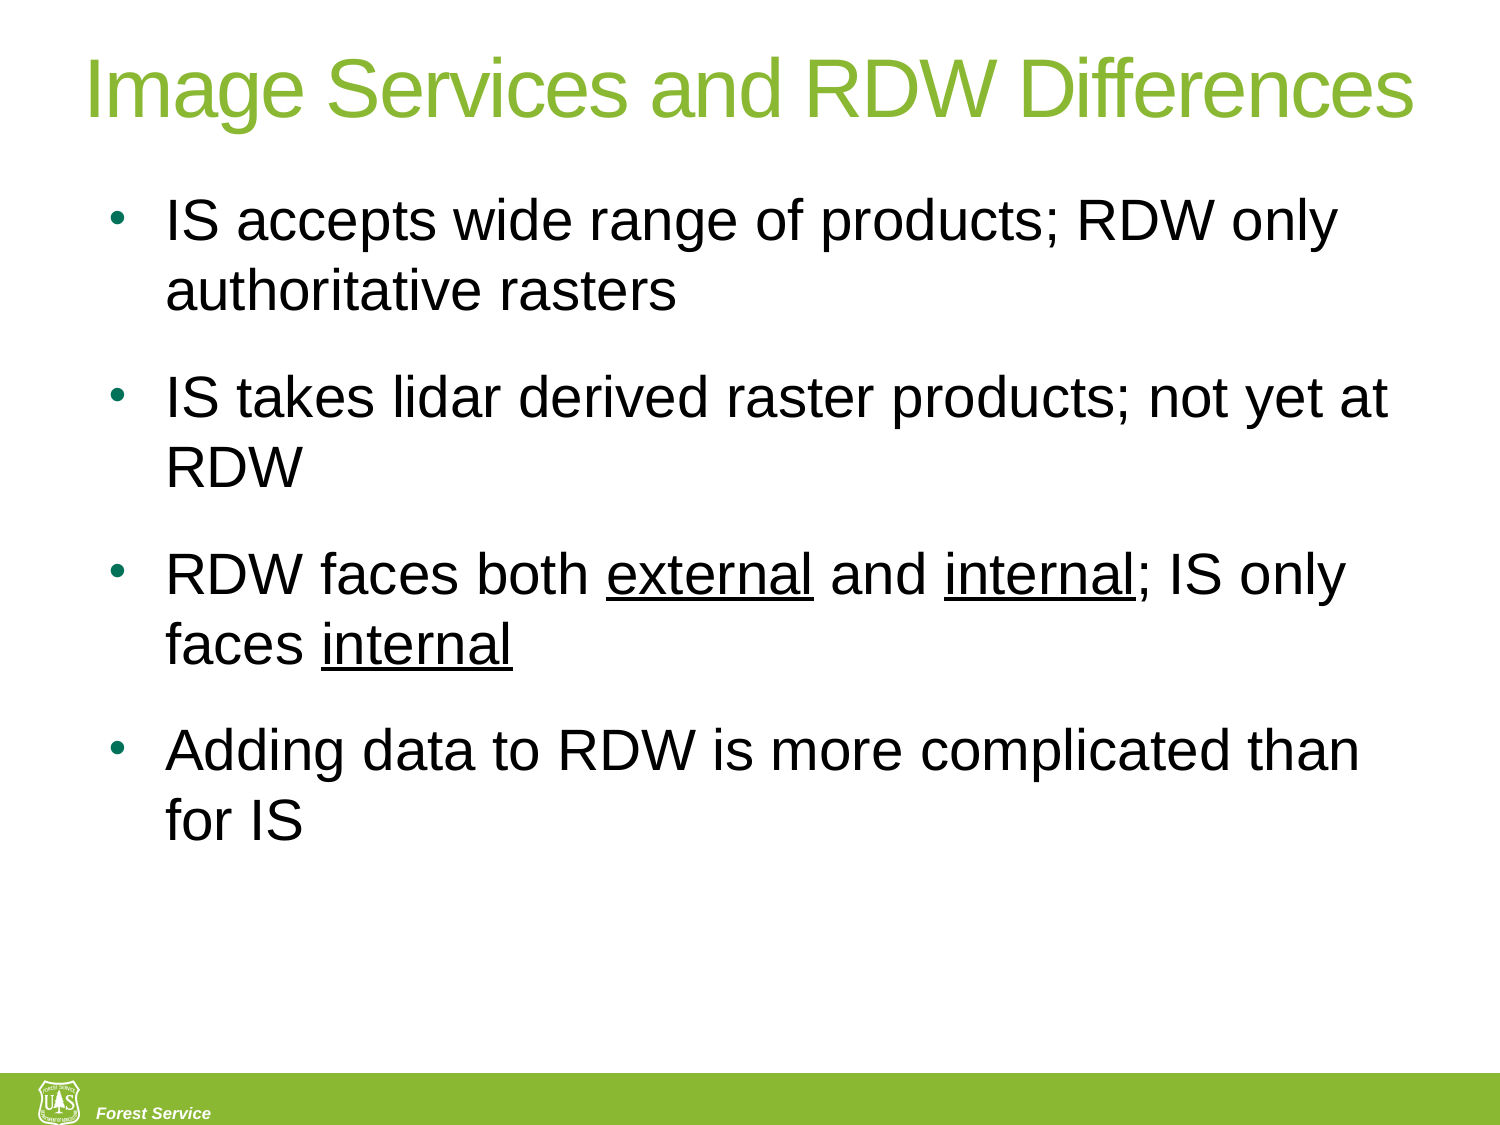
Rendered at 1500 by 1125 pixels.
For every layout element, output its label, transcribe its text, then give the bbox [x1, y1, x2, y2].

title Image Services and RDW Differences [62, 2, 1438, 166]
picture [38, 1080, 81, 1125]
list IS accepts wide range of products; RDW only authoritative rasters IS takes lidar derived raster products; not yet at RDW RDW faces both external and internal; IS only faces internal Adding data to RDW is more complicated than for IS [75, 174, 1425, 1025]
